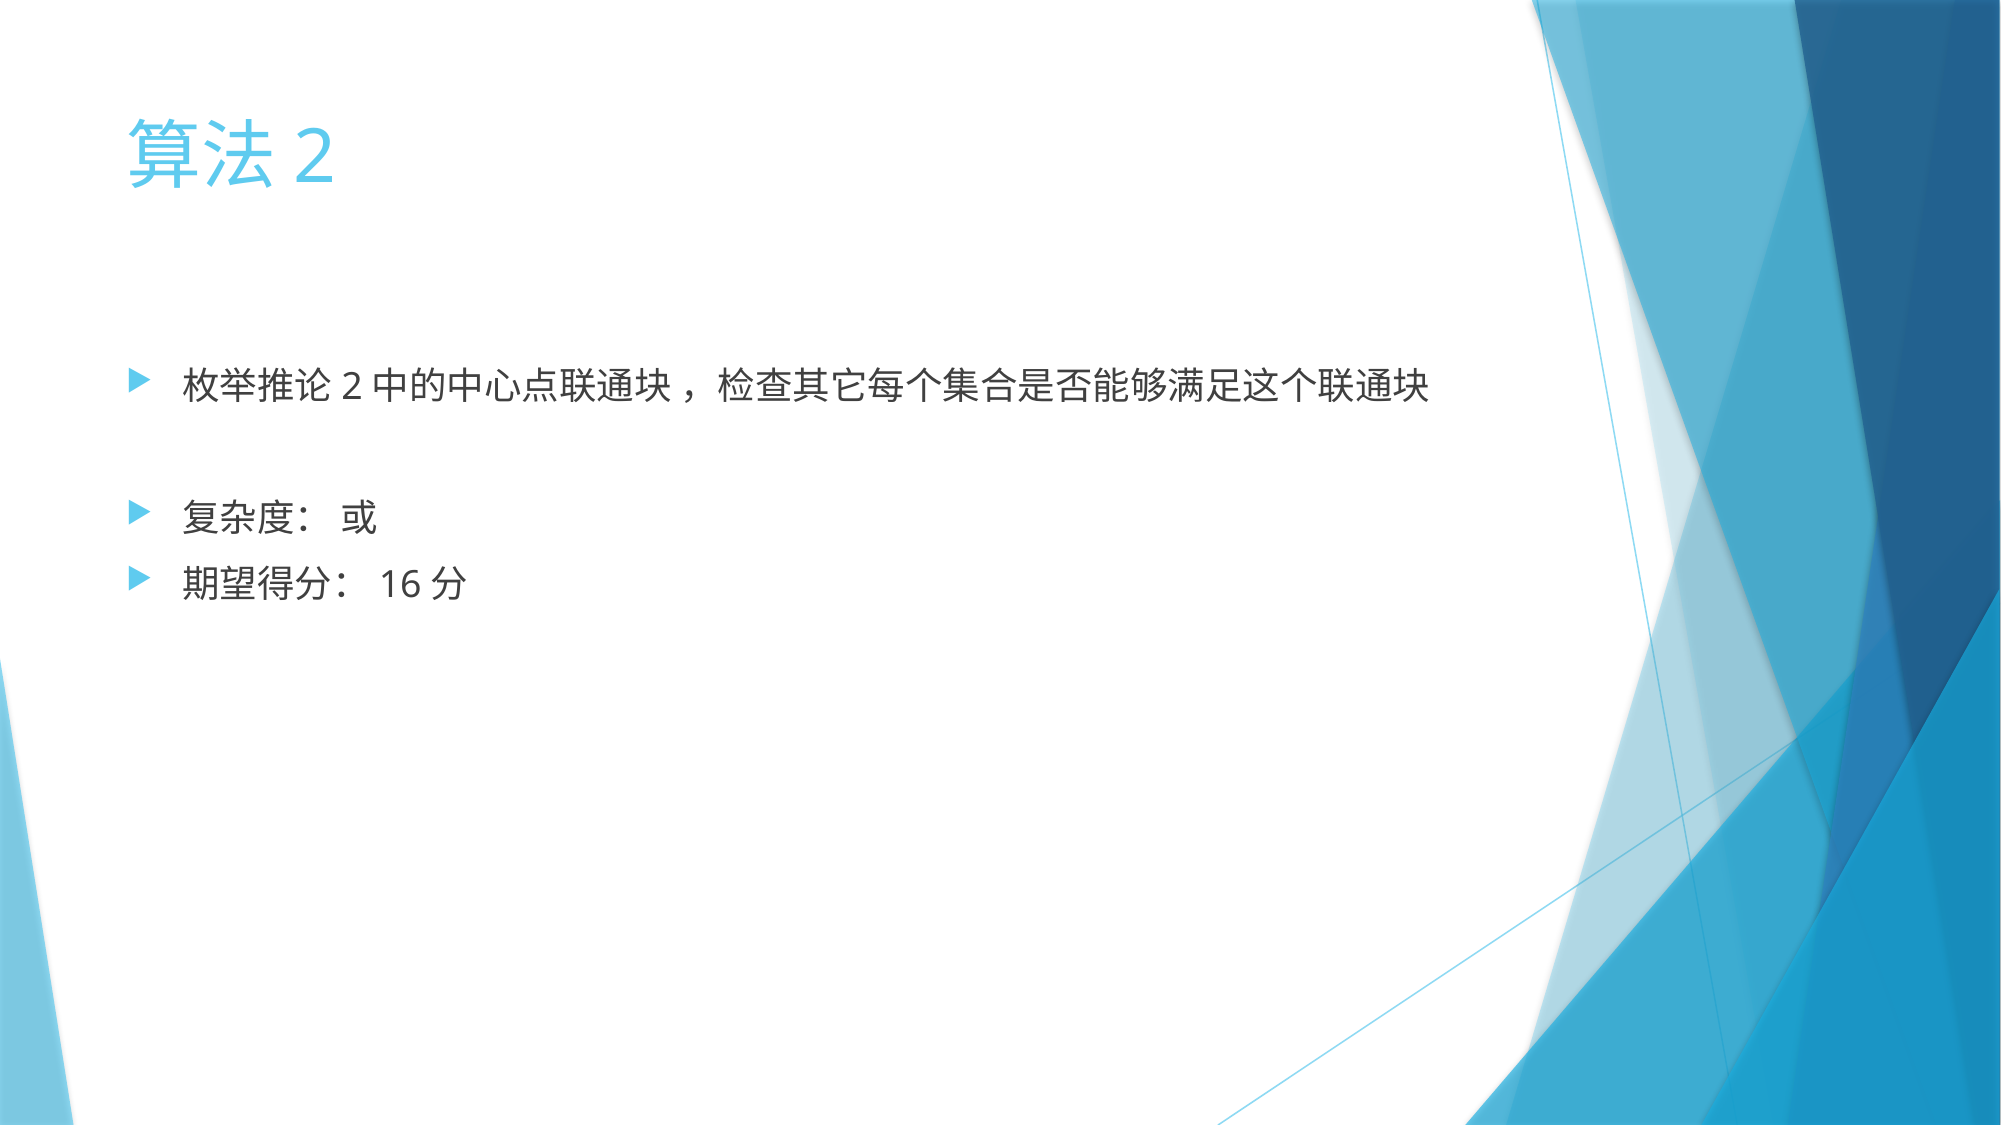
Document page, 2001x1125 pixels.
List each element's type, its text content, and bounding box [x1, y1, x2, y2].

title 算法2 [111, 99, 1522, 317]
